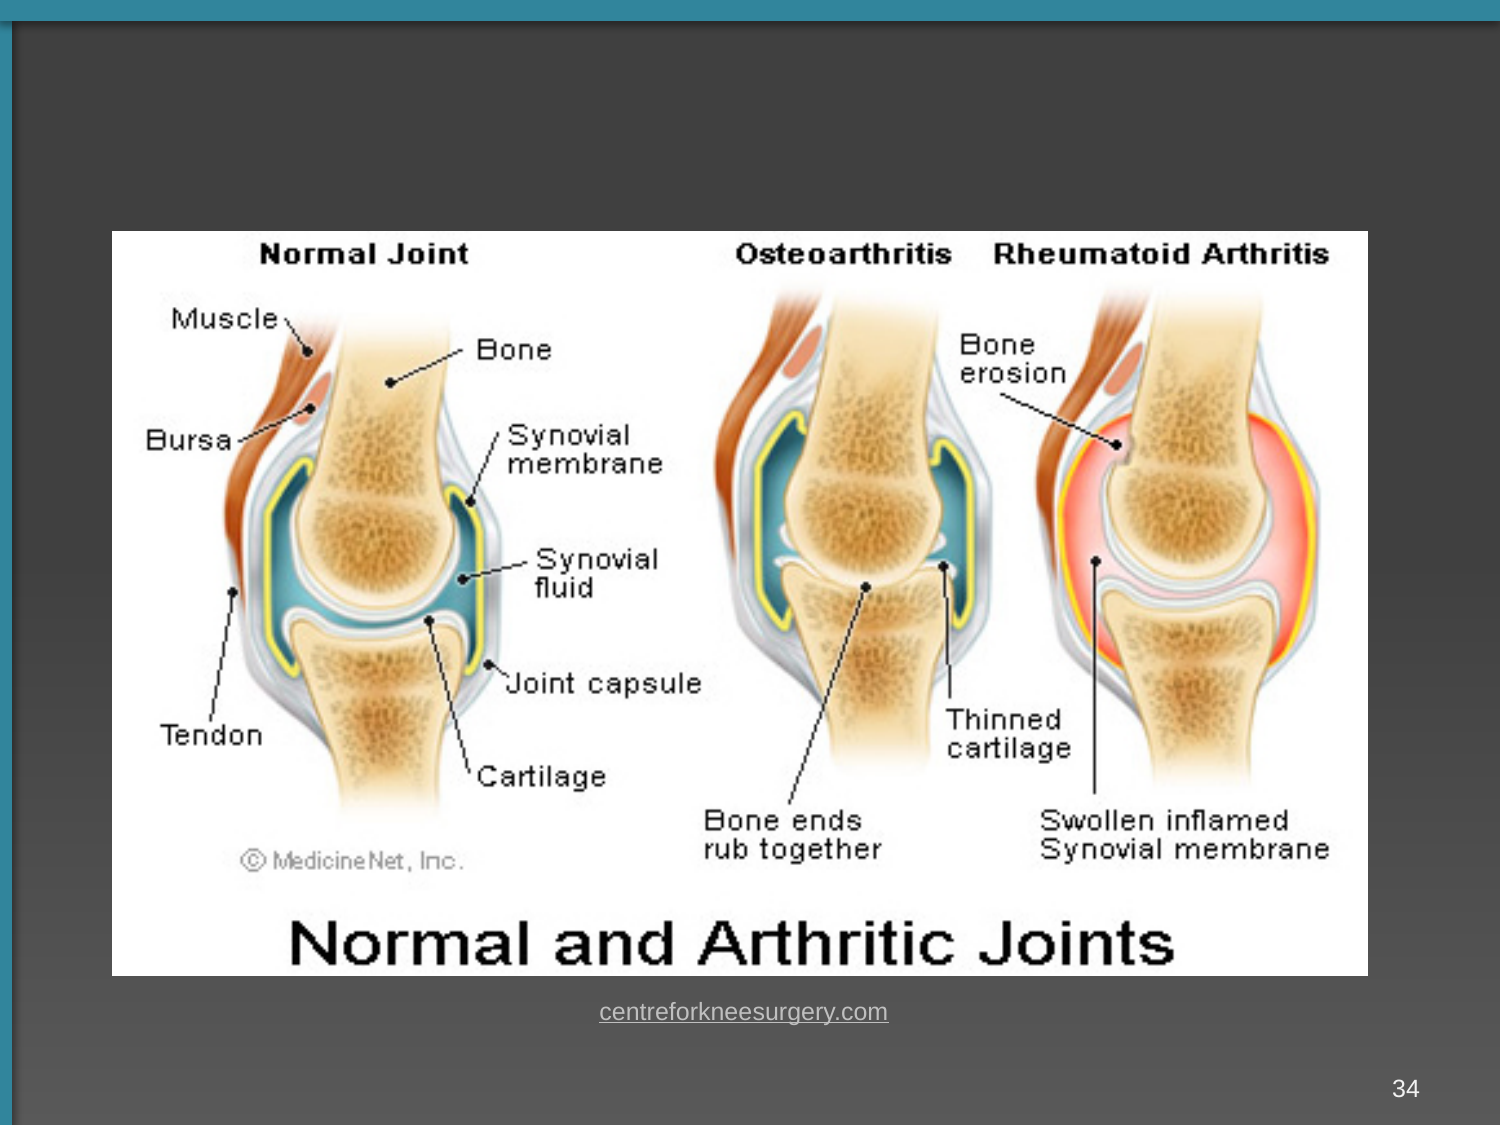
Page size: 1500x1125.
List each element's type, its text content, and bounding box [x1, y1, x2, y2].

slide_number 33 [1085, 1057, 1436, 1118]
text_box centreforkneesurgery.com [584, 987, 916, 1033]
picture [111, 231, 1369, 977]
